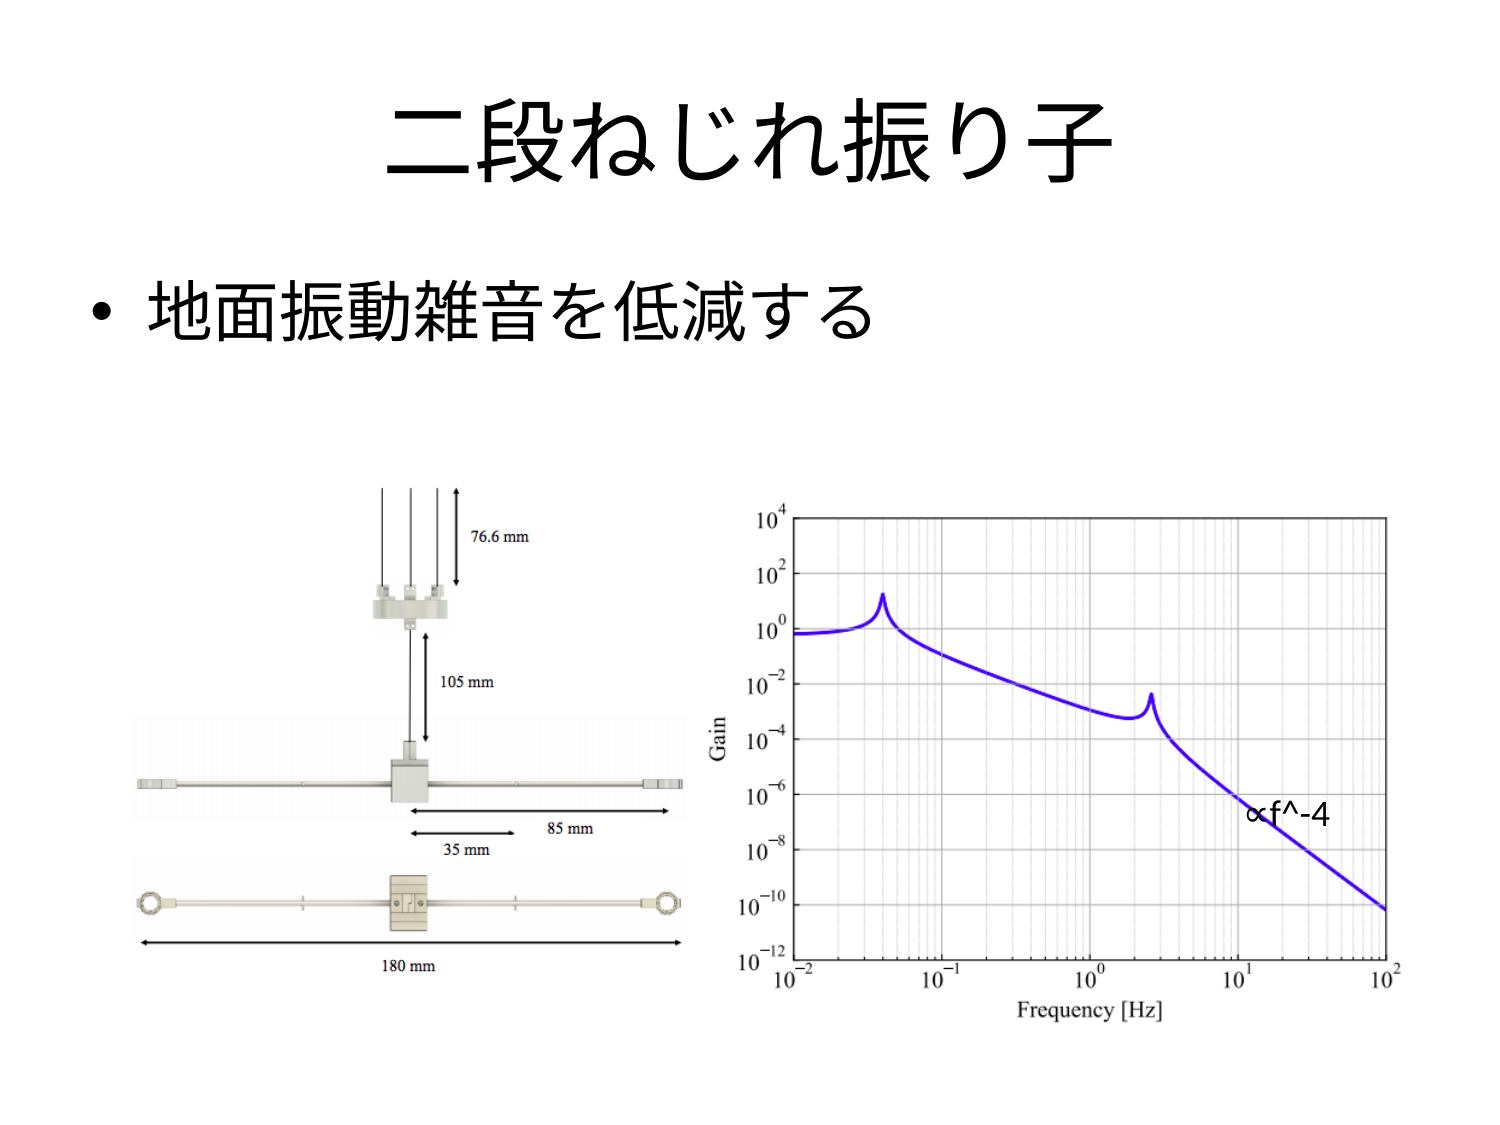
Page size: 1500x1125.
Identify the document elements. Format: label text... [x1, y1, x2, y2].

picture [114, 466, 1426, 1032]
list 地面振動雑音を低減する [75, 262, 1425, 1005]
title 二段ねじれ振り子 [75, 45, 1425, 233]
